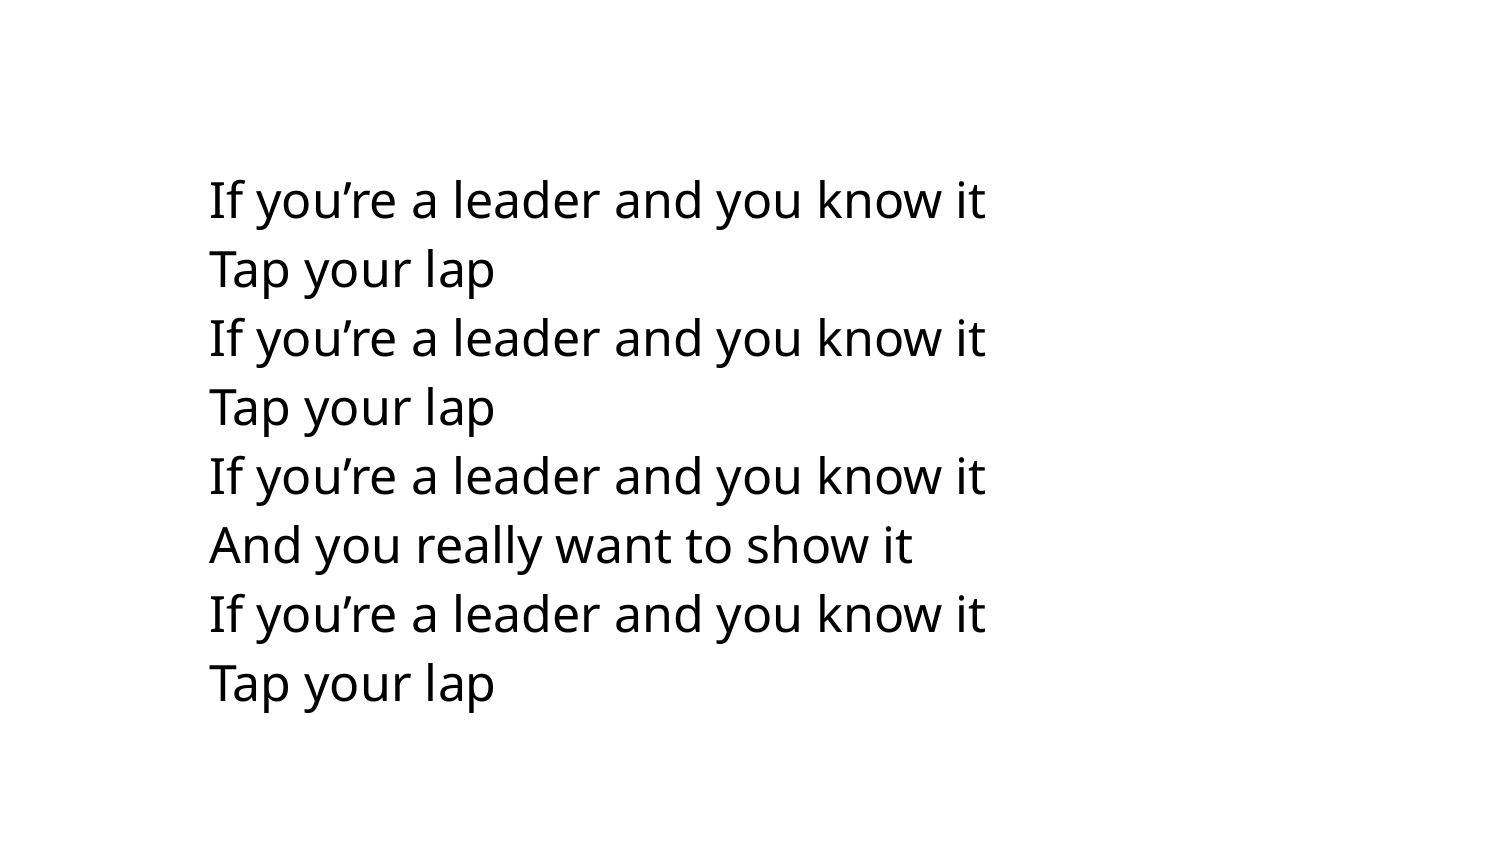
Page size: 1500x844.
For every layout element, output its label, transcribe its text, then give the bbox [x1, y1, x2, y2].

text_box If you’re a leader and you know it Tap your lap If you’re a leader and you know it Tap your lap If you’re a leader and you know it And you really want to show it If you’re a leader and you know it Tap your lap [194, 144, 1484, 586]
